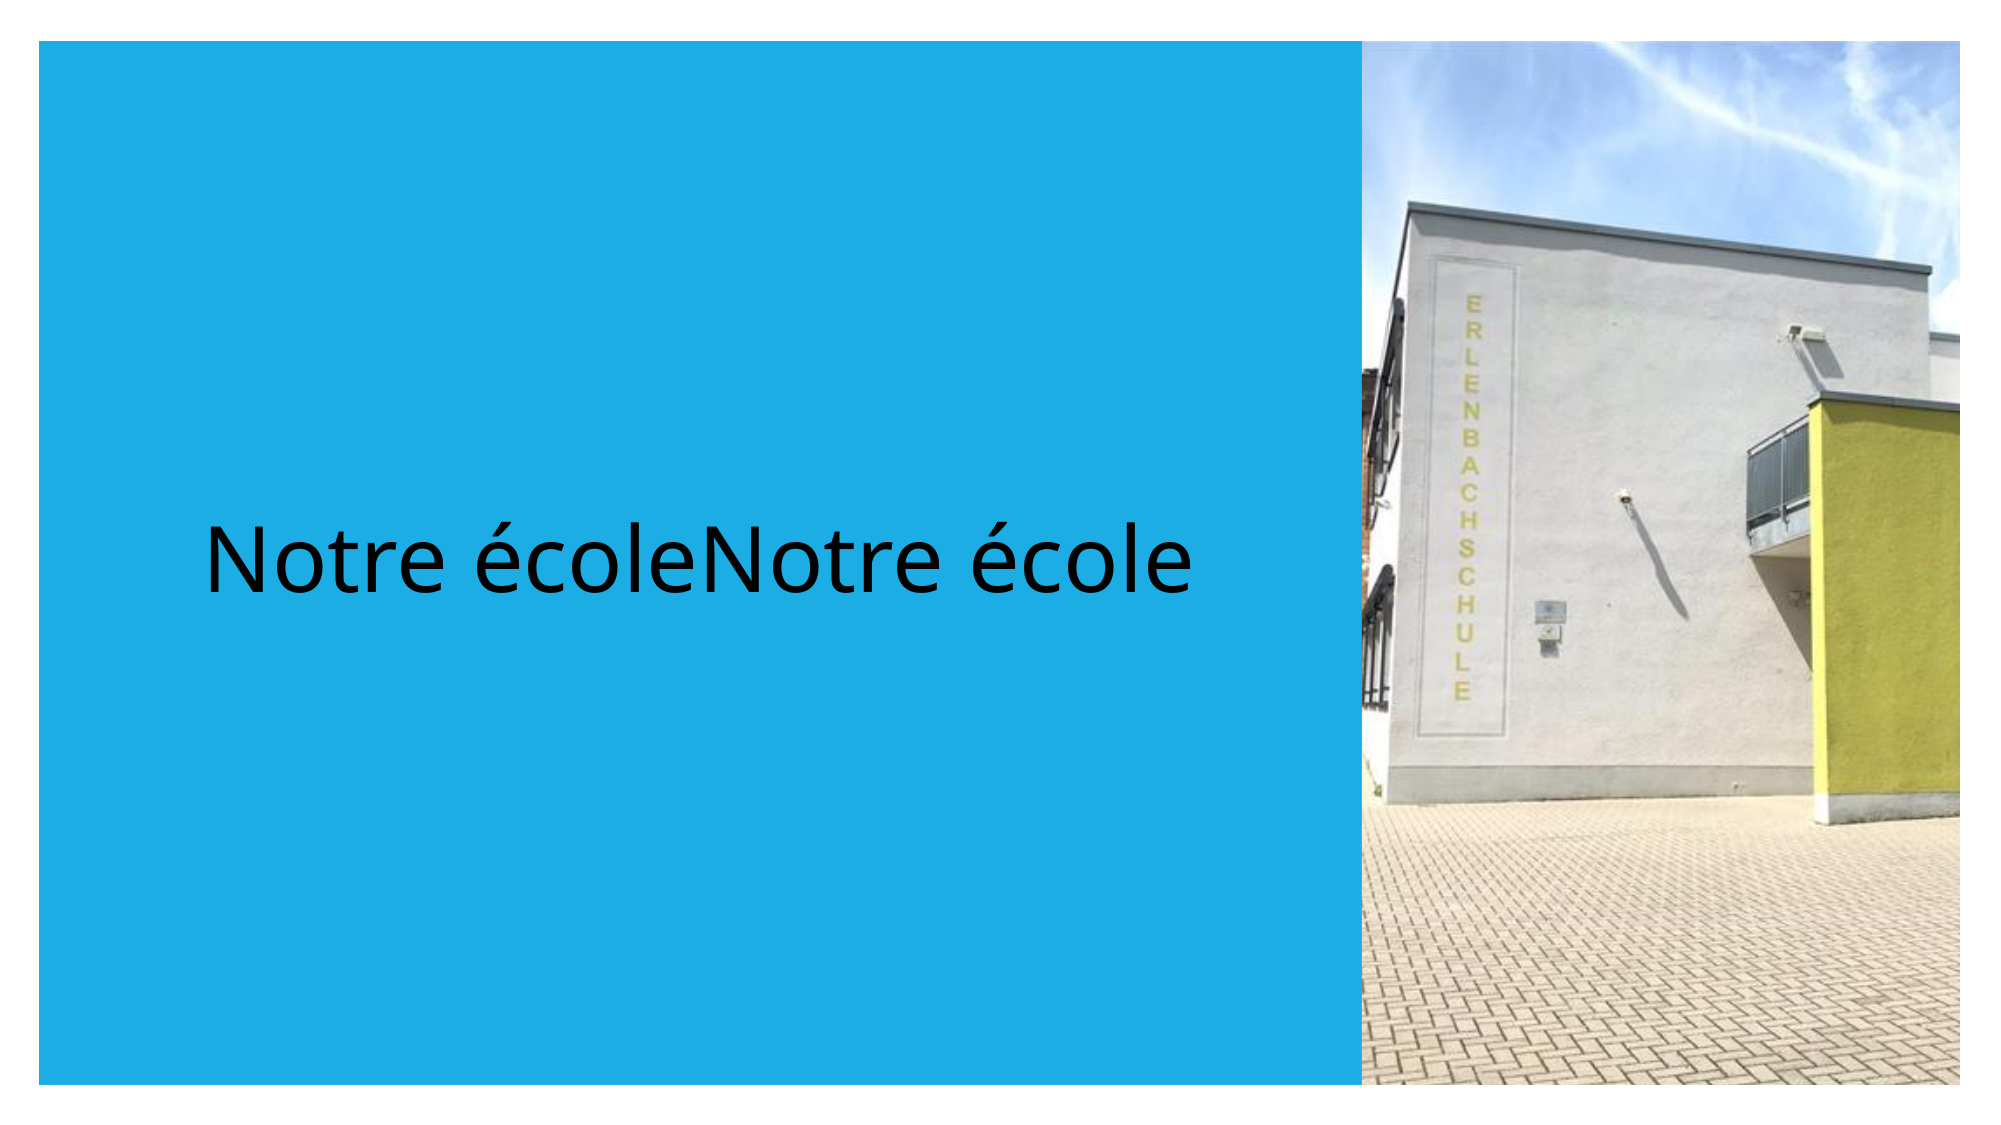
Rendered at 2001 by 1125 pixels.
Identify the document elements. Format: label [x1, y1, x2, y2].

text_box [36, 38, 1360, 1088]
picture [1361, 39, 1961, 1087]
